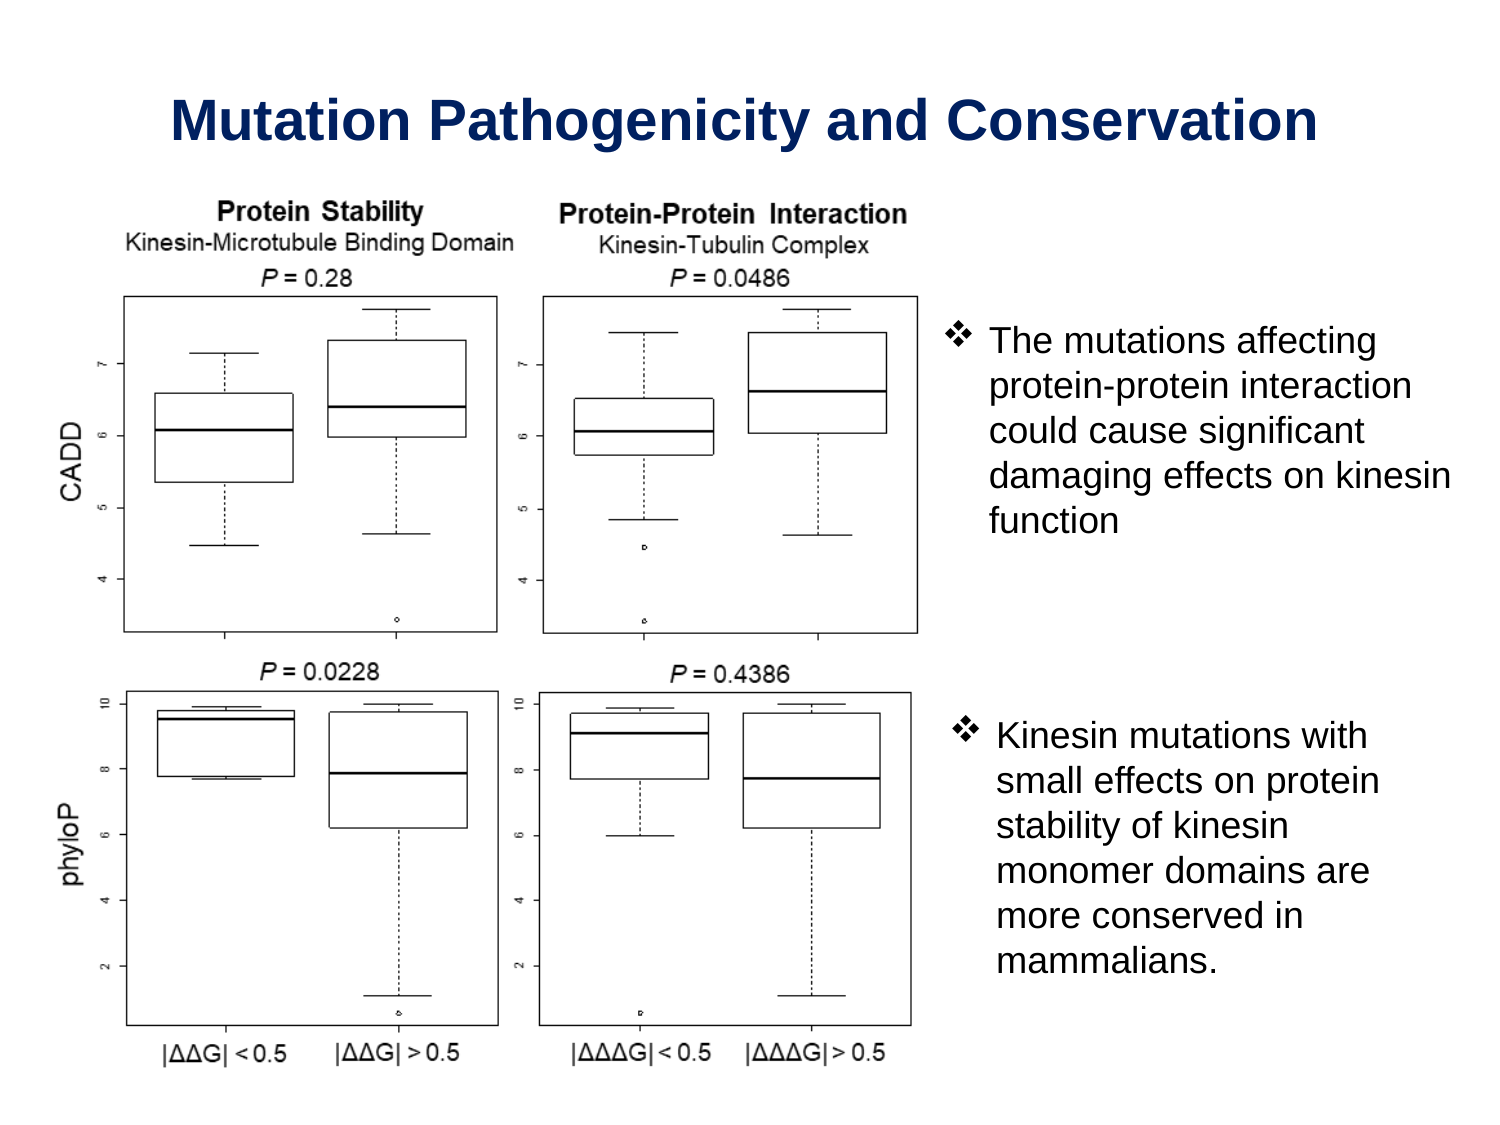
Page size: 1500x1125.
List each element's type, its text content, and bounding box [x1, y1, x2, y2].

picture [40, 184, 935, 1083]
text_box Kinesin mutations with small effects on protein stability of kinesin monomer domains are more conserved in mammalians. [939, 704, 1431, 989]
text_box Mutation Pathogenicity and Conservation [5, 75, 1500, 160]
text_box The mutations affecting protein-protein interaction could cause significant damaging effects on kinesin function [939, 308, 1480, 548]
